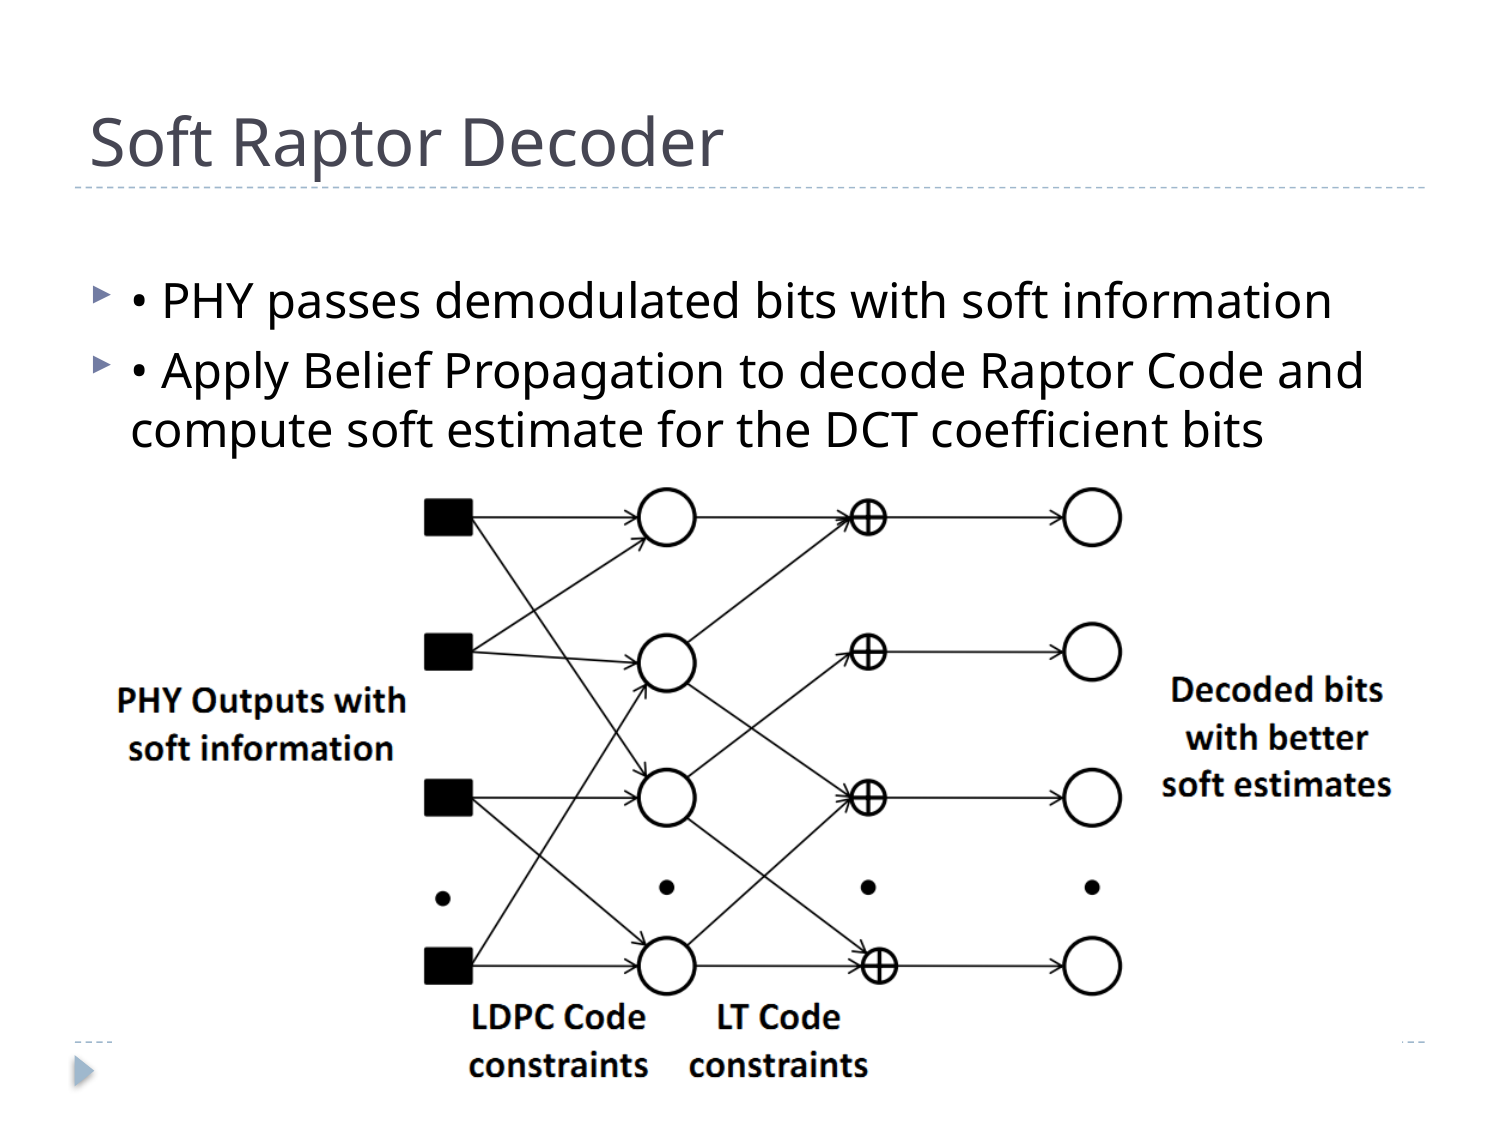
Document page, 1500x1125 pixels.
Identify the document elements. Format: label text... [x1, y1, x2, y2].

list • PHY passes demodulated bits with soft information • Apply Belief Propagation to decode Raptor Code and compute soft estimate for the DCT coefficient bits [75, 262, 1425, 492]
title Soft Raptor Decoder [75, 24, 1425, 188]
picture [111, 467, 1402, 1082]
